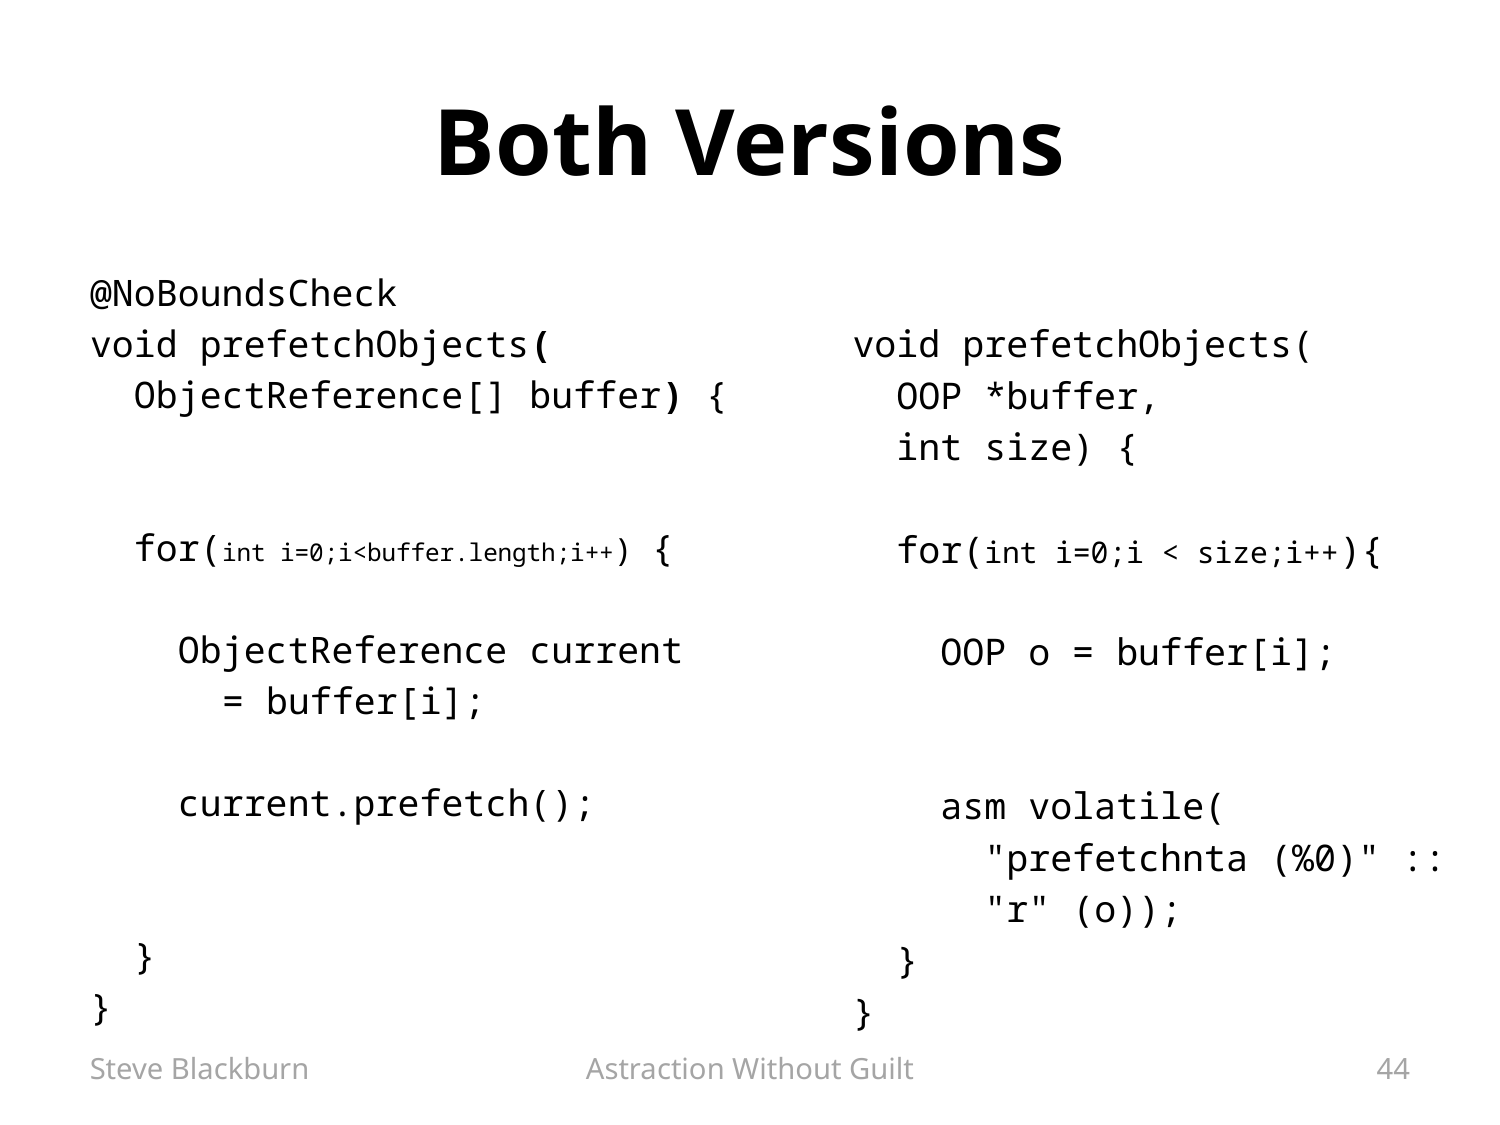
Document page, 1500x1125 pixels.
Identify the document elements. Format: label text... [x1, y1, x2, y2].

slide_number Steve Blackburn [75, 1042, 425, 1103]
title Both Versions [75, 45, 1425, 233]
text_box void prefetchObjects( OOP *buffer, int size) { for(int i=0;i < size;i++){ OOP o = buffer[i]; asm volatile( "prefetchnta (%0)" :: "r" (o)); } } [837, 262, 1500, 1043]
footer Astraction Without Guilt [512, 1042, 988, 1103]
list @NoBoundsCheck void prefetchObjects( ObjectReference[] buffer) { for(int i=0;i<buffer.length;i++) { ObjectReference current = buffer[i]; current.prefetch(); } } [75, 262, 837, 1043]
slide_number 44 [1074, 1043, 1425, 1103]
